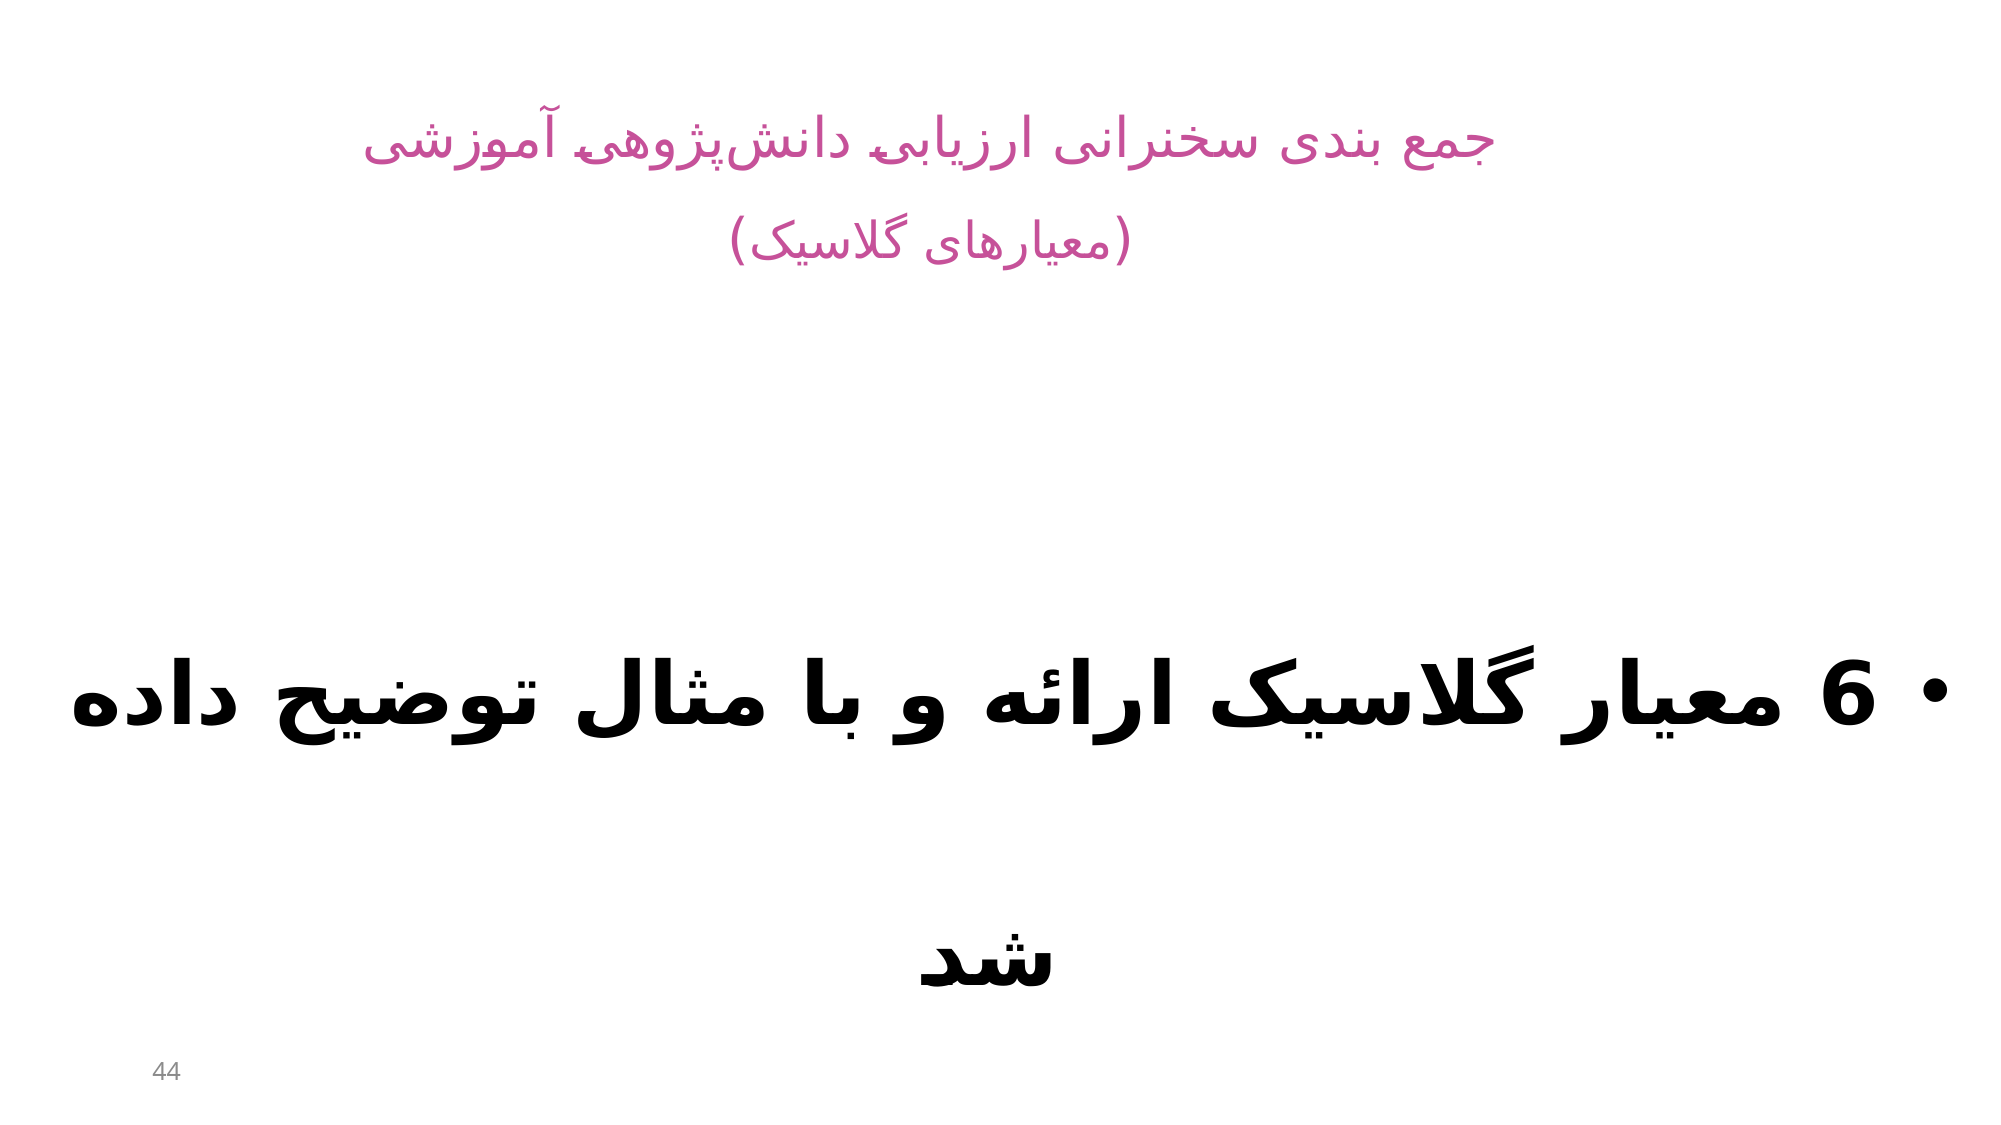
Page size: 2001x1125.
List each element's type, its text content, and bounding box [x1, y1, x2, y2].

slide_number 44 [137, 1042, 588, 1103]
title جمع بندی سخنرانی ارزیابی دانش‌پژوهی آموزشی (معیارهای گلاسیک) [0, 59, 1863, 278]
list 6 معیار گلاسیک ارائه و با مثال توضیح داده شد [16, 472, 2000, 1014]
